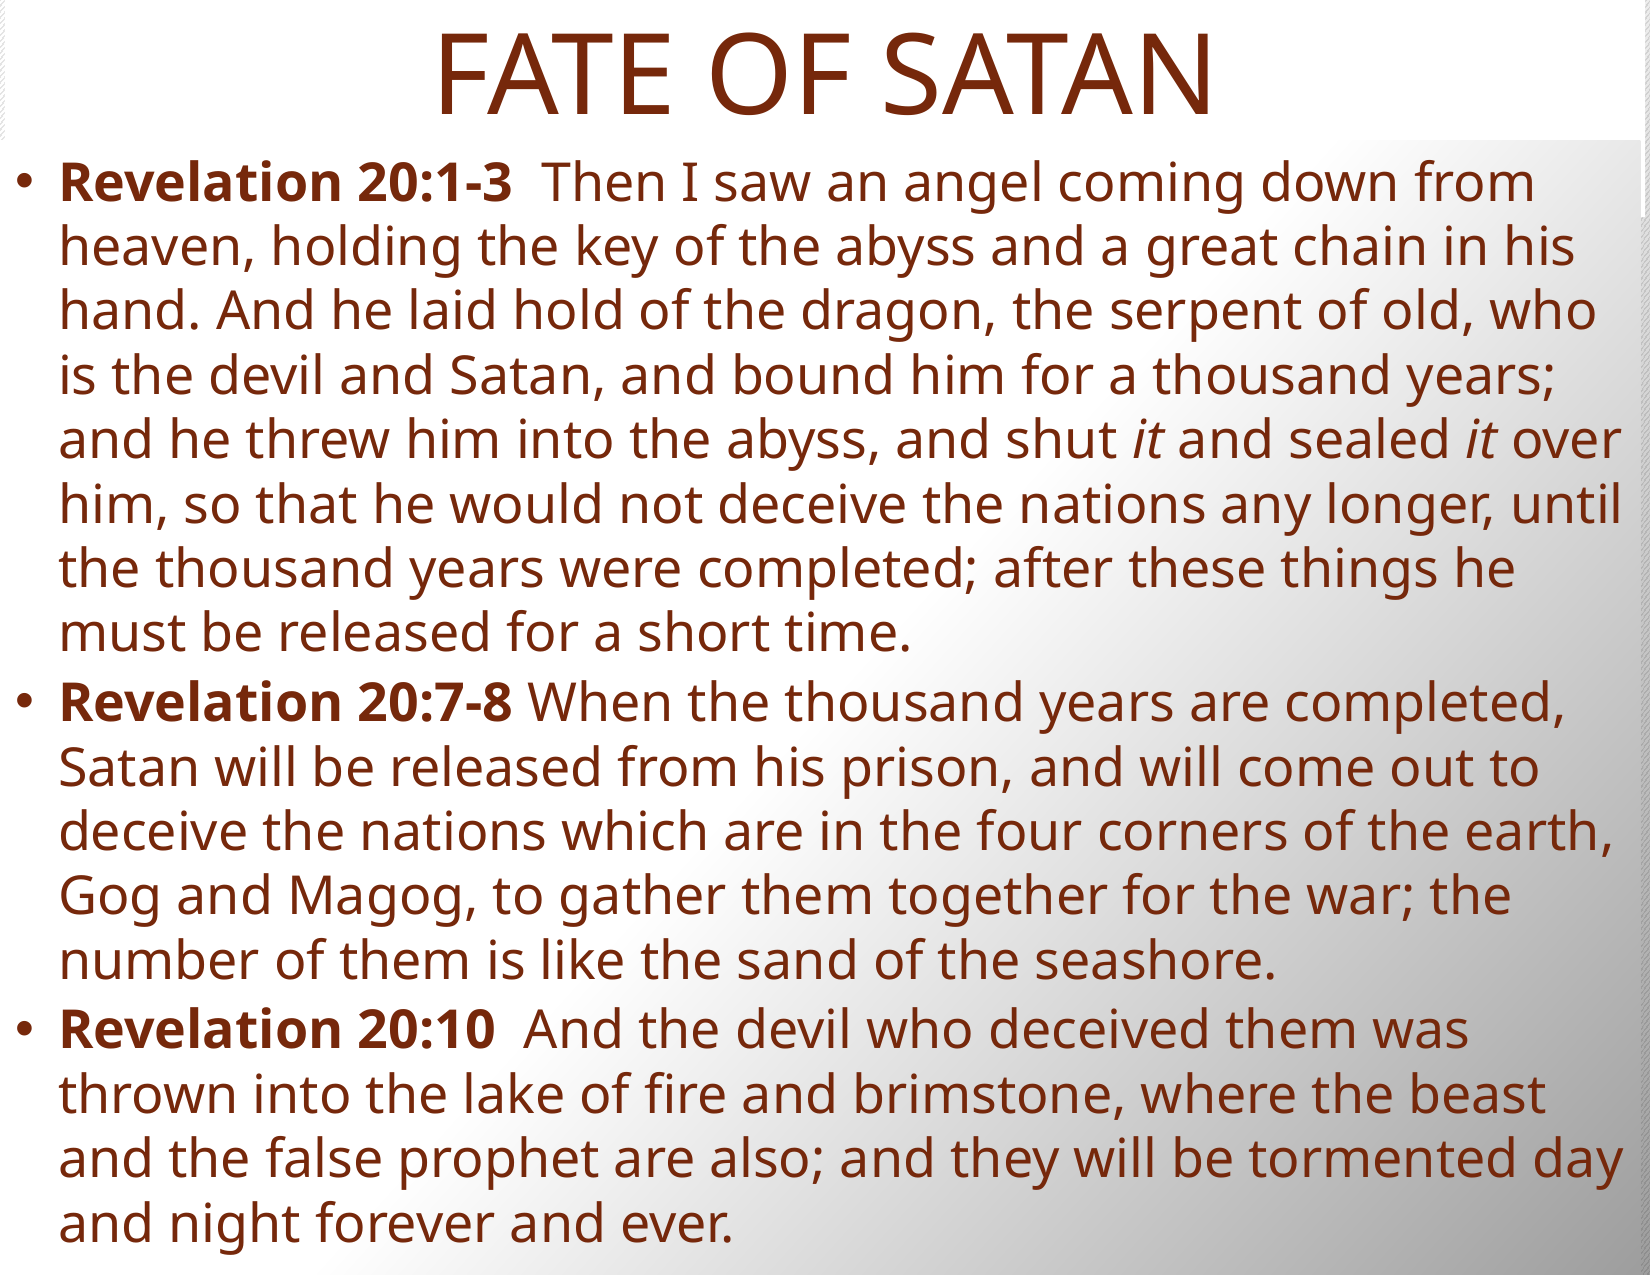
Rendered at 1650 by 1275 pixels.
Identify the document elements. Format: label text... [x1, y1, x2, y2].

list Revelation 20:1-3 Then I saw an angel coming down from heaven, holding the key of the abyss and a great chain in his hand. And he laid hold of the dragon, the serpent of old, who is the devil and Satan, and bound him for a thousand years; and he threw him into the abyss, and shut it and sealed it over him, so that he would not deceive the nations any longer, until the thousand years were completed; after these things he must be released for a short time. Revelation 20:7-8 When the thousand years are completed, Satan will be released from his prison, and will come out to deceive the nations which are in the four corners of the earth, Gog and Magog, to gather them together for the war; the number of them is like the sand of the seashore. Revelation 20:10 And the devil who deceived them was thrown into the lake of fire and brimstone, where the beast and the false prophet are also; and they will be tormented day and night forever and ever. [0, 140, 1641, 1275]
title FATE OF SATAN [4, 16, 1646, 141]
